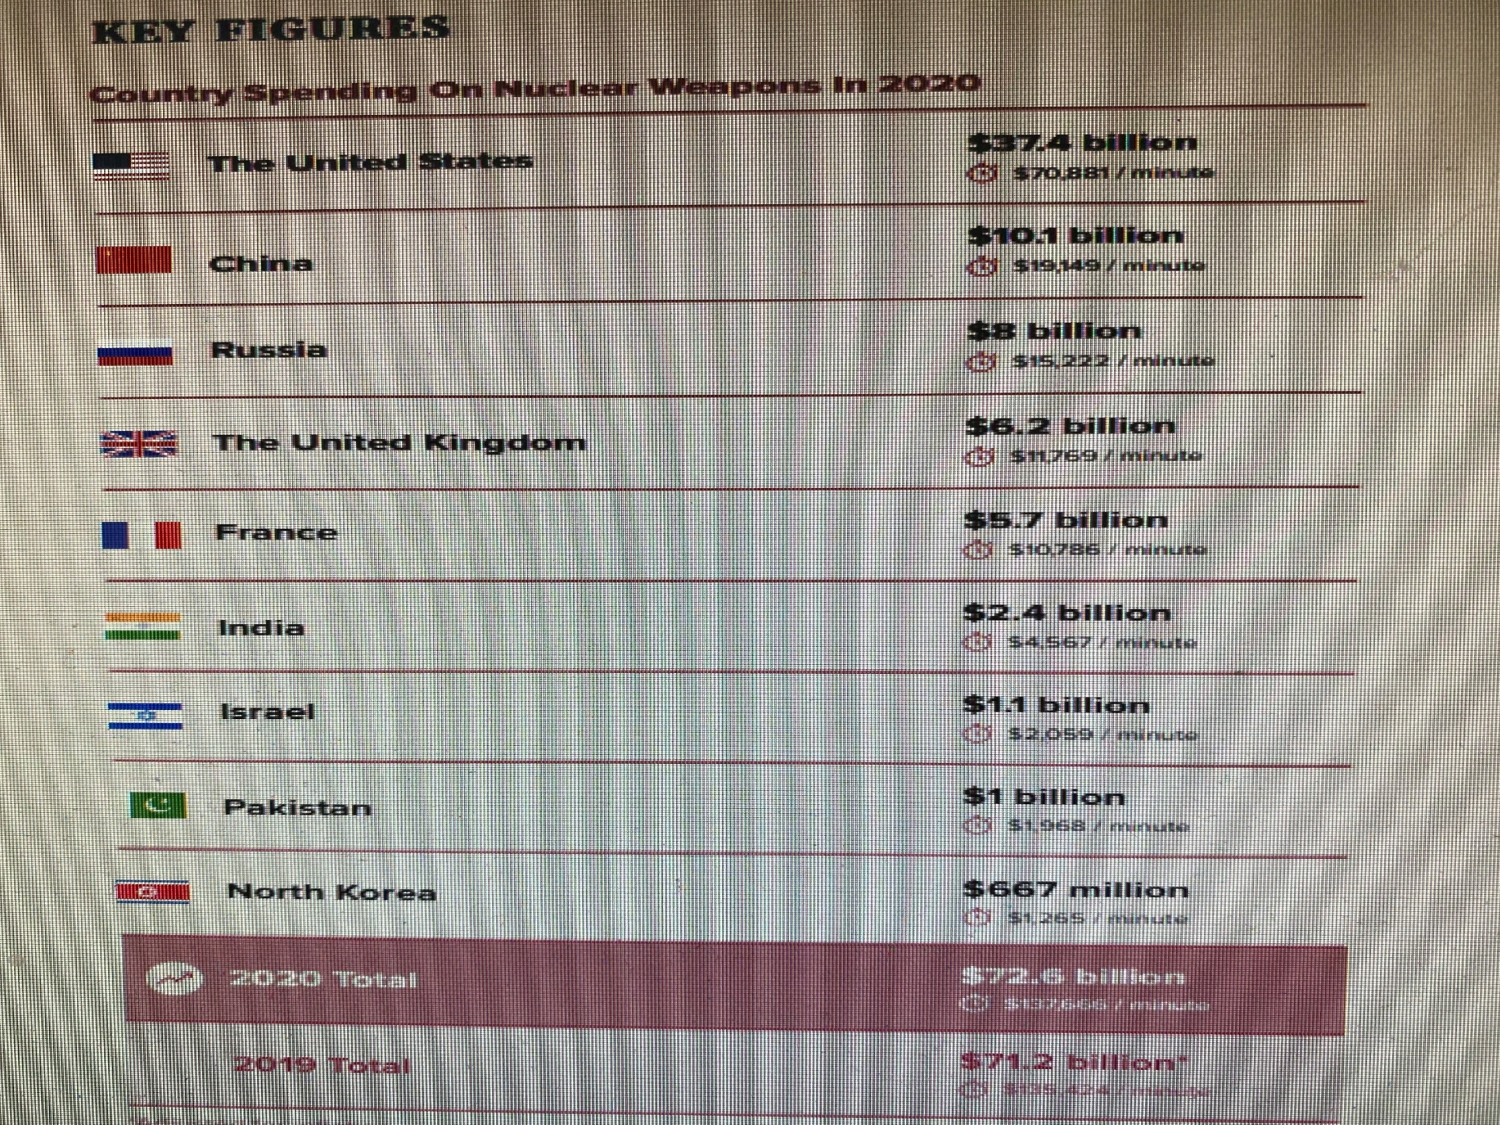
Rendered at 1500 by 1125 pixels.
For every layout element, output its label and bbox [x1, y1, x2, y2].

picture [1330, 1, 1500, 1125]
picture [0, 1, 140, 1125]
list [140, 0, 1330, 1125]
